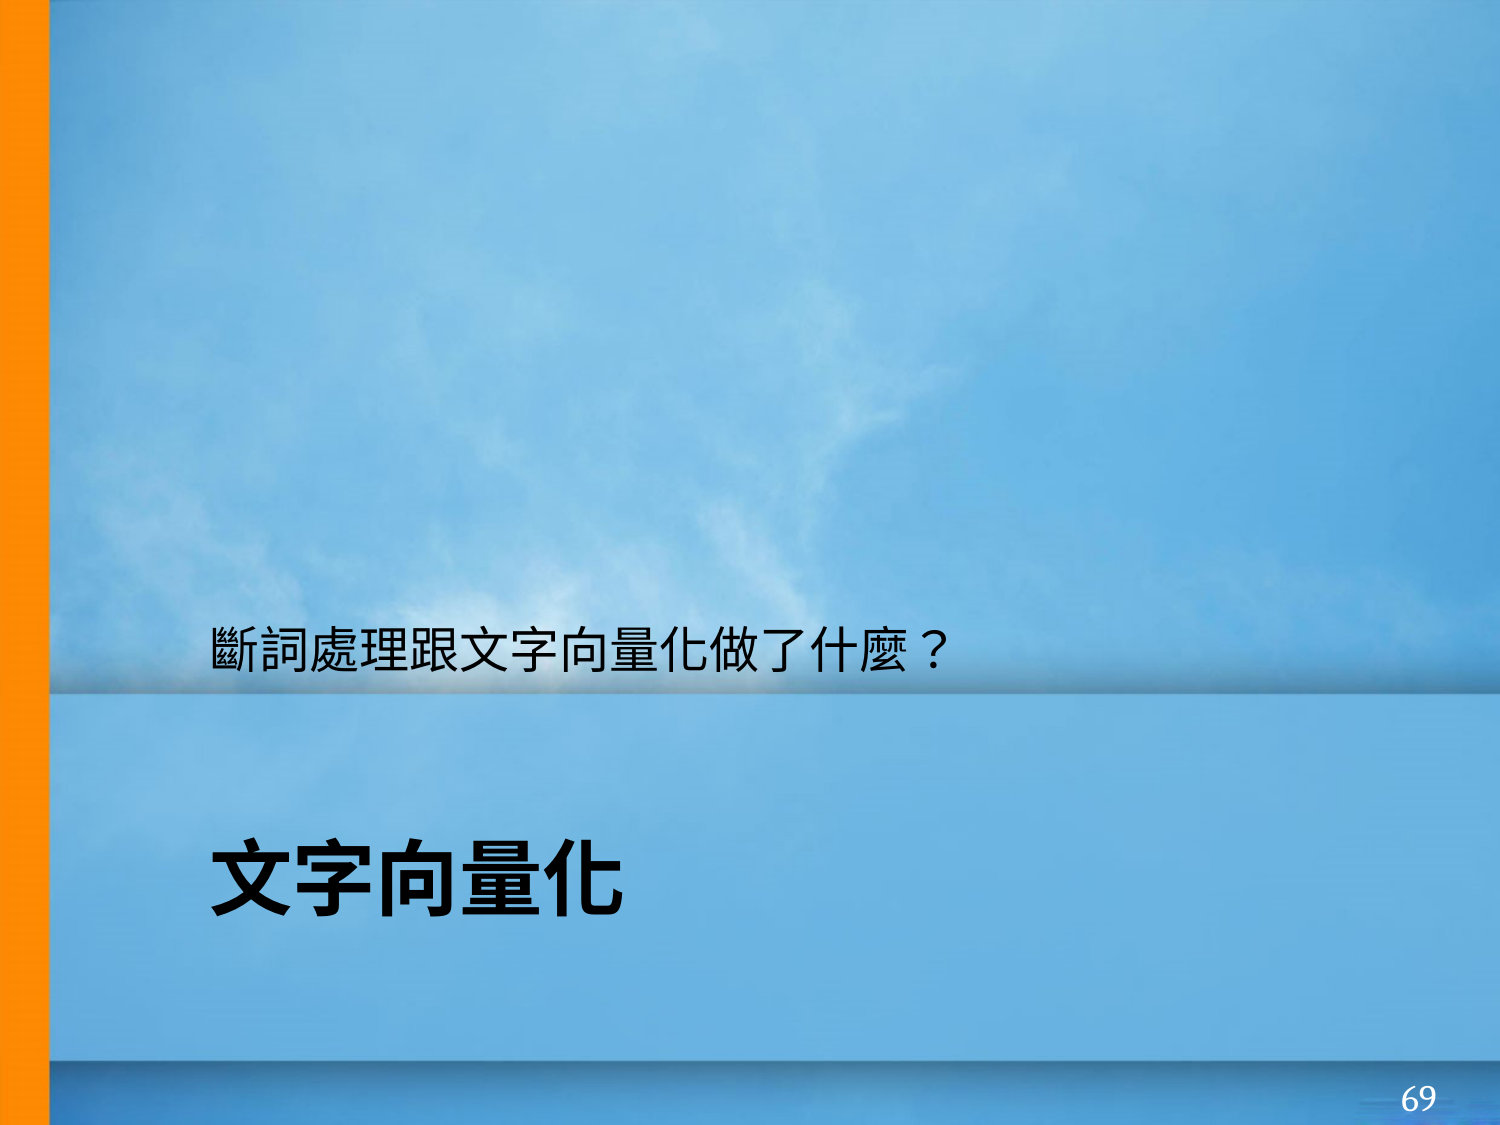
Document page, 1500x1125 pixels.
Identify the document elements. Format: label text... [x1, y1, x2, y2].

slide_number ‹#› [1350, 1074, 1488, 1118]
picture [0, 0, 1500, 1125]
subtitle 斷詞處理跟文字向量化做了什麼？ [194, 549, 1024, 694]
title 文字向量化 [194, 693, 1422, 1060]
